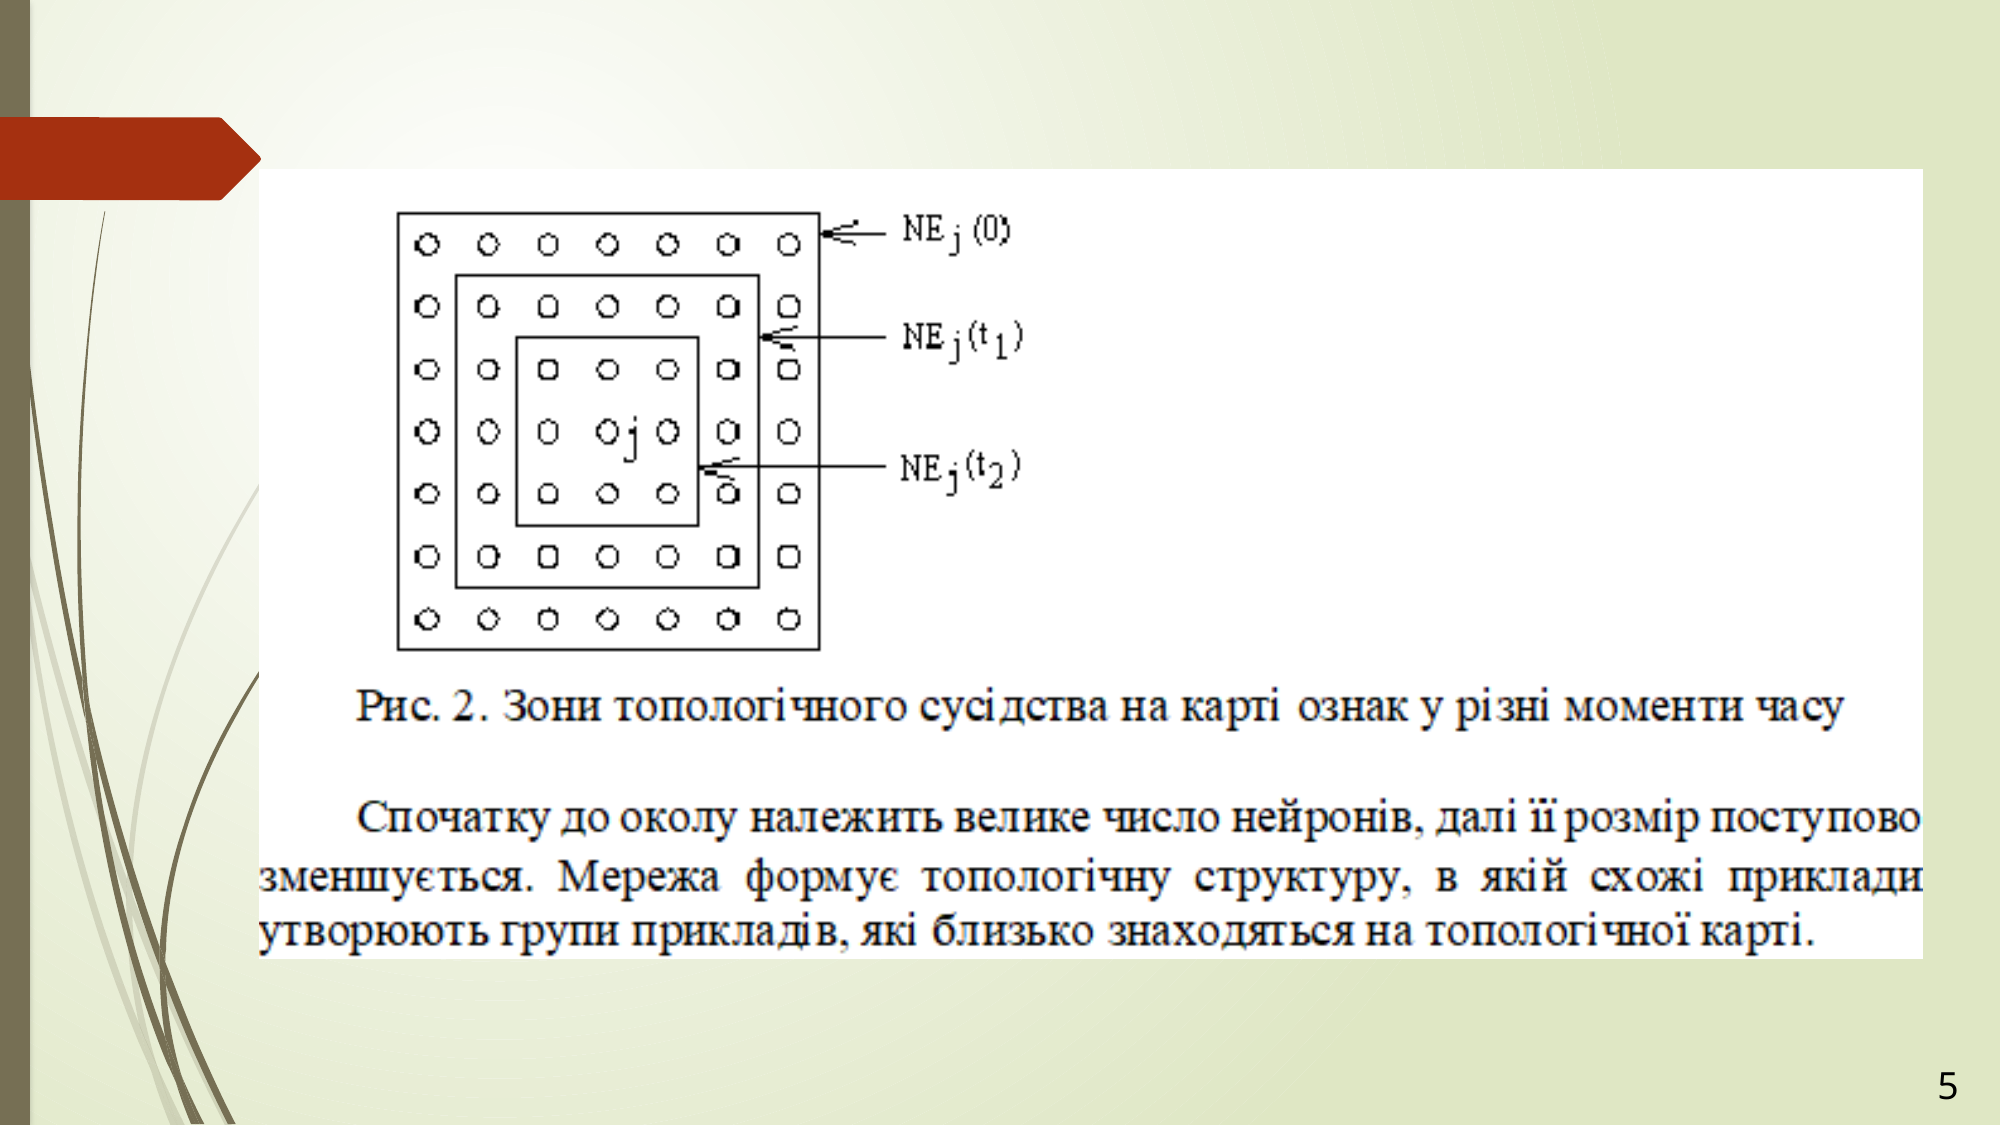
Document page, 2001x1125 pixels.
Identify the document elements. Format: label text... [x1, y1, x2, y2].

text_box 5 [1922, 1054, 1974, 1114]
picture [259, 168, 1923, 960]
